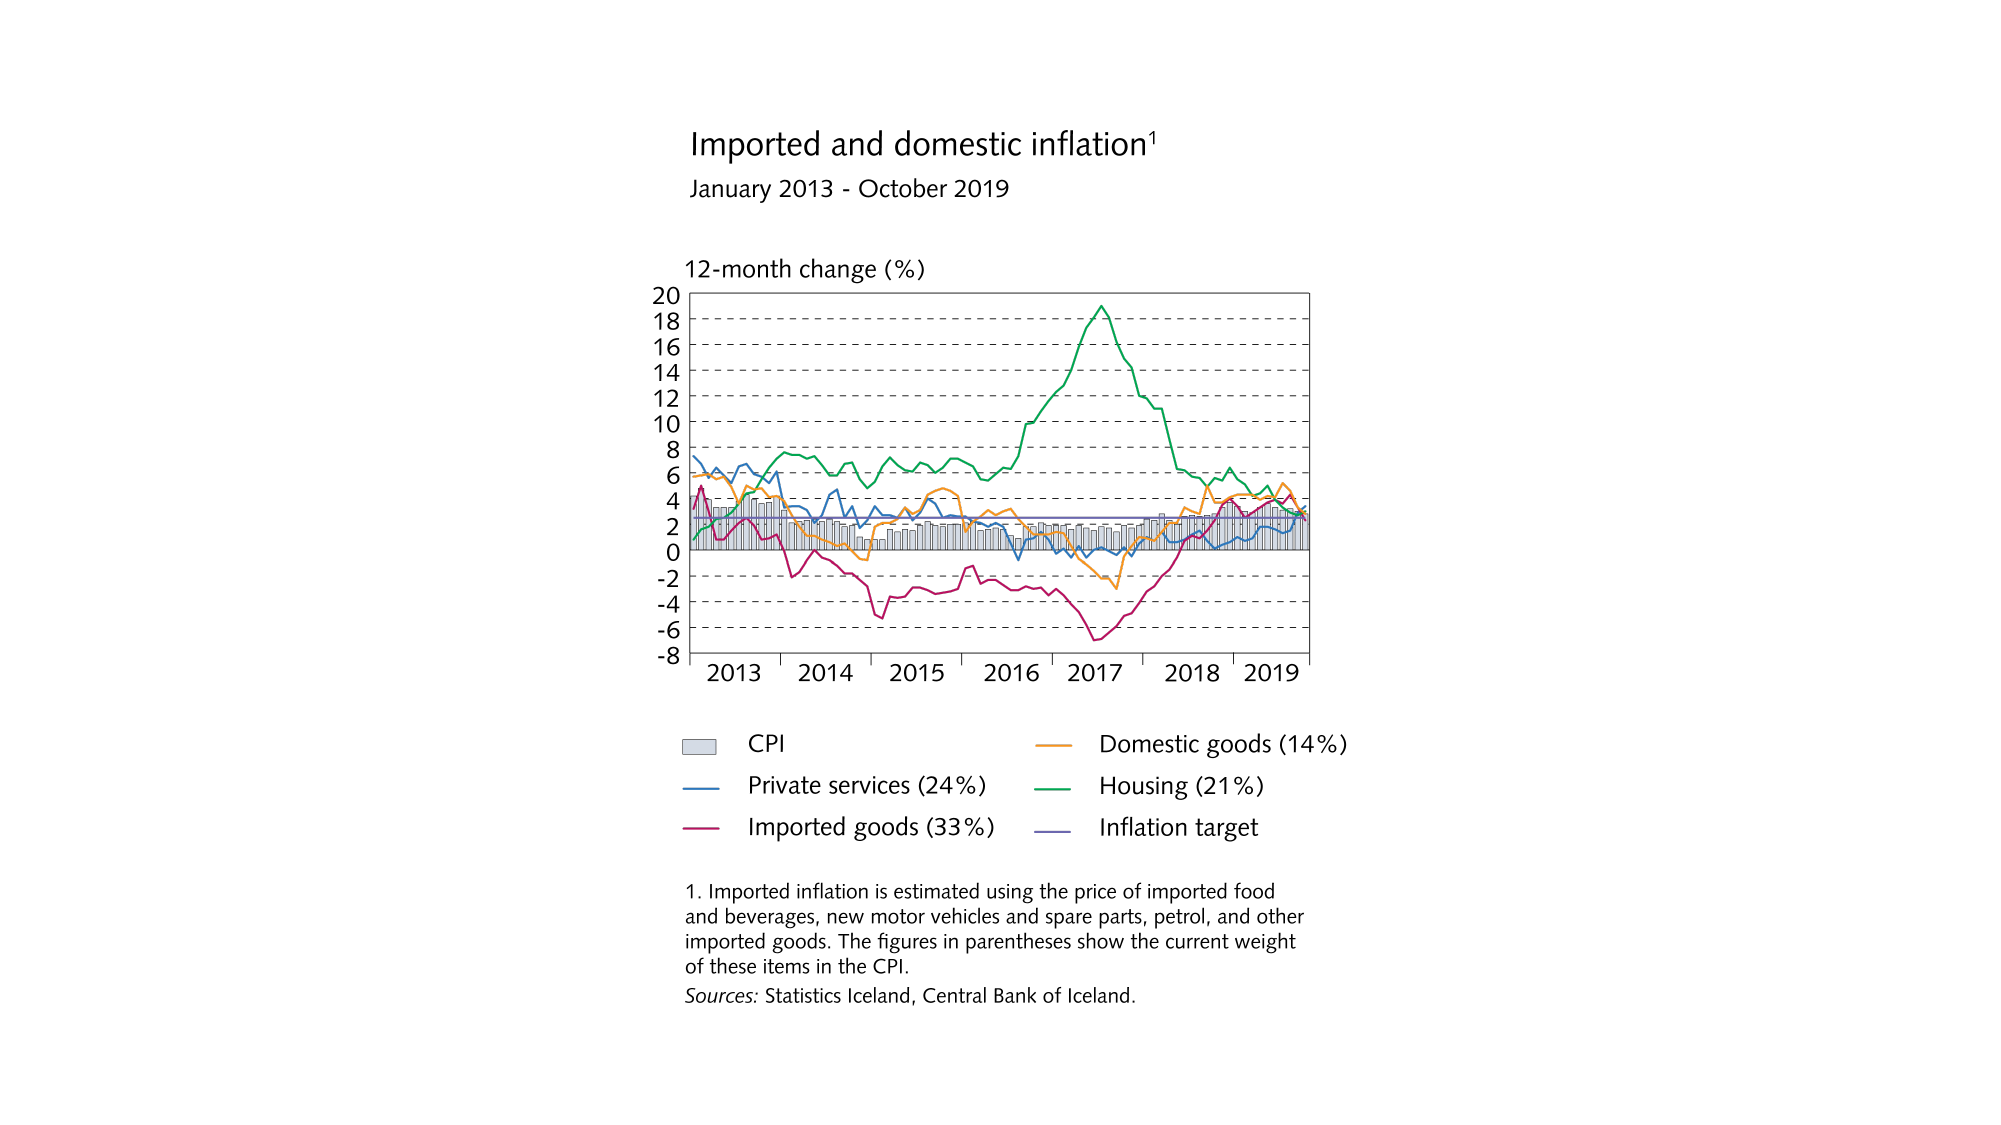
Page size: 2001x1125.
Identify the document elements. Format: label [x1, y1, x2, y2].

picture [651, 116, 1348, 1008]
